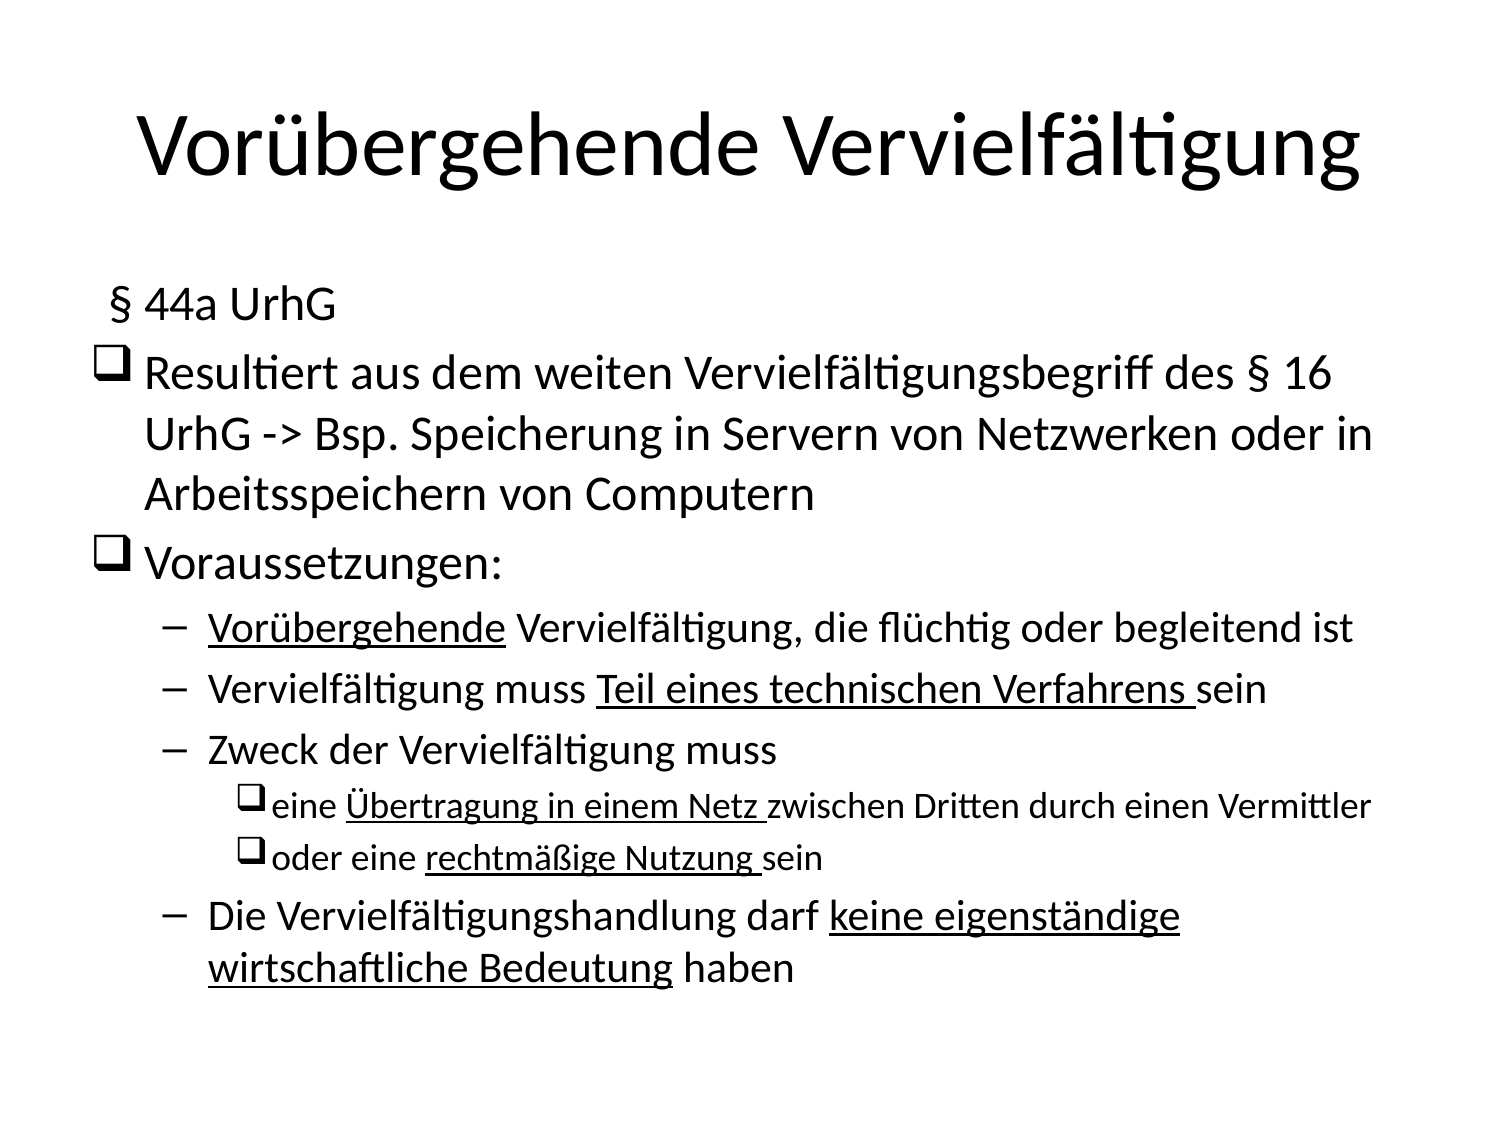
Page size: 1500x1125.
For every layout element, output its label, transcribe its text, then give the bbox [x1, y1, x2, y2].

list § 44a UrhG Resultiert aus dem weiten Vervielfältigungsbegriff des § 16 UrhG -> Bsp. Speicherung in Servern von Netzwerken oder in Arbeitsspeichern von Computern Voraussetzungen: Vorübergehende Vervielfältigung, die flüchtig oder begleitend ist Vervielfältigung muss Teil eines technischen Verfahrens sein Zweck der Vervielfältigung muss eine Übertragung in einem Netz zwischen Dritten durch einen Vermittler oder eine rechtmäßige Nutzung sein Die Vervielfältigungshandlung darf keine eigenständige wirtschaftliche Bedeutung haben [75, 262, 1425, 1005]
title Vorübergehende Vervielfältigung [75, 45, 1425, 233]
